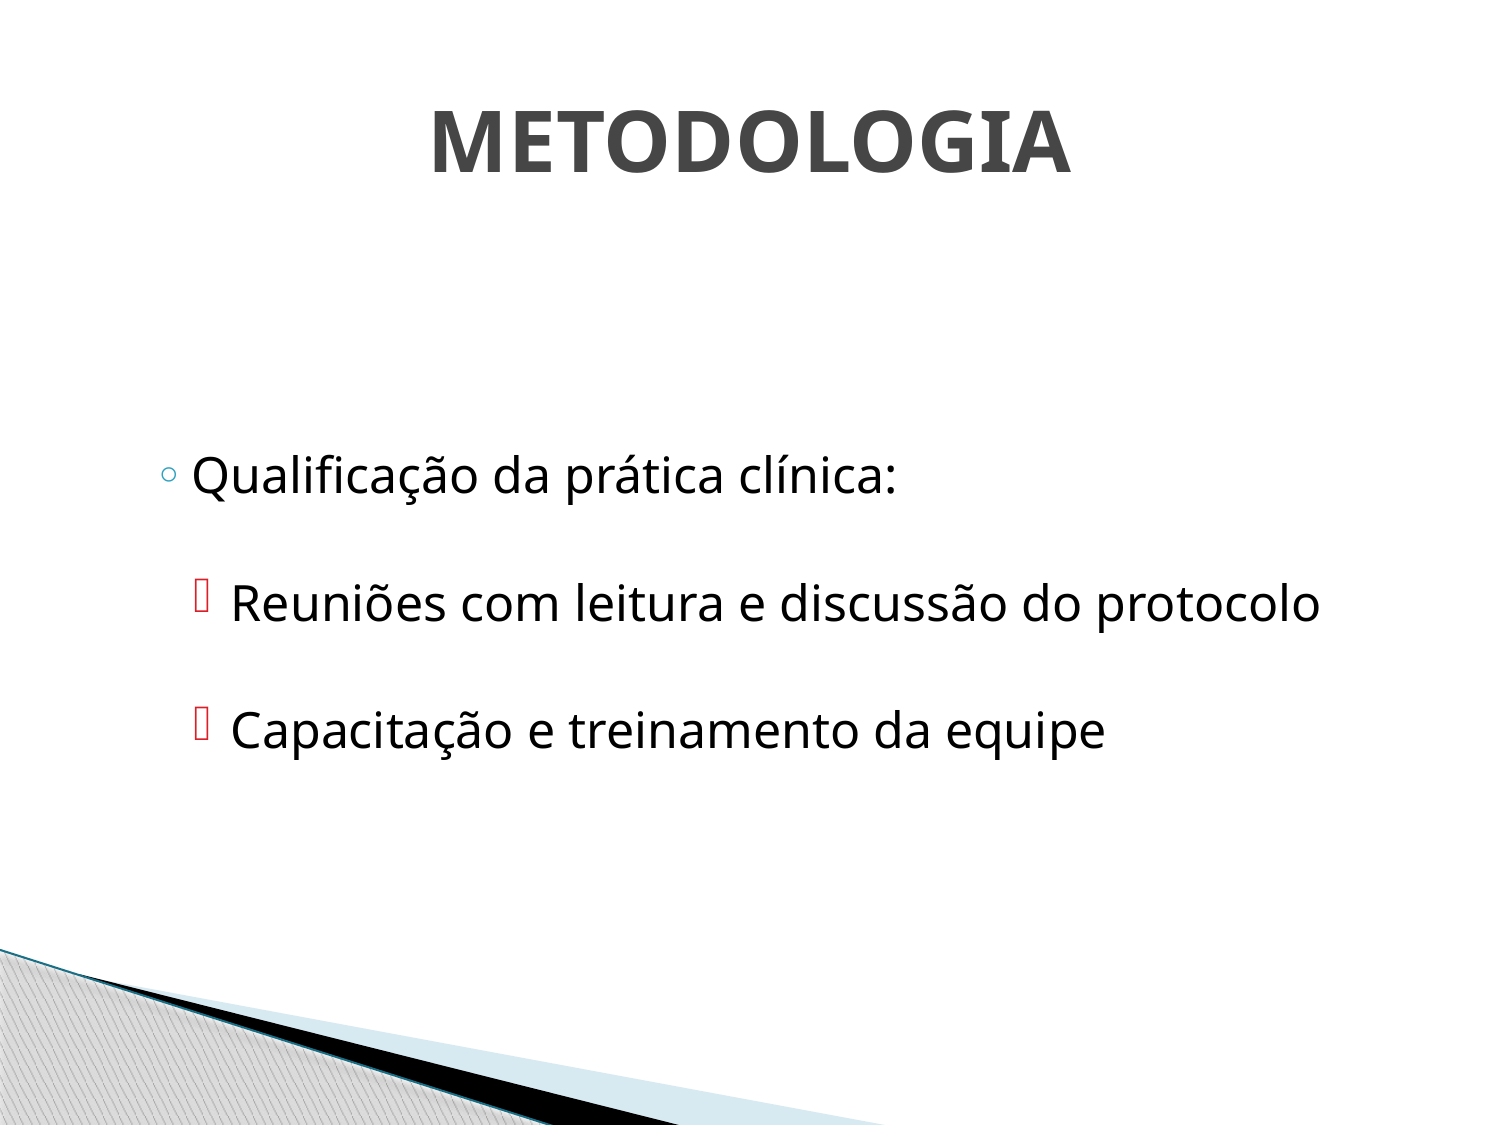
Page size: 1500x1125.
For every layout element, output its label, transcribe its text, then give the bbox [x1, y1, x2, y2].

list Qualificação da prática clínica: Reuniões com leitura e discussão do protocolo Capacitação e treinamento da equipe [75, 243, 1425, 986]
title METODOLOGIA [75, 45, 1425, 233]
